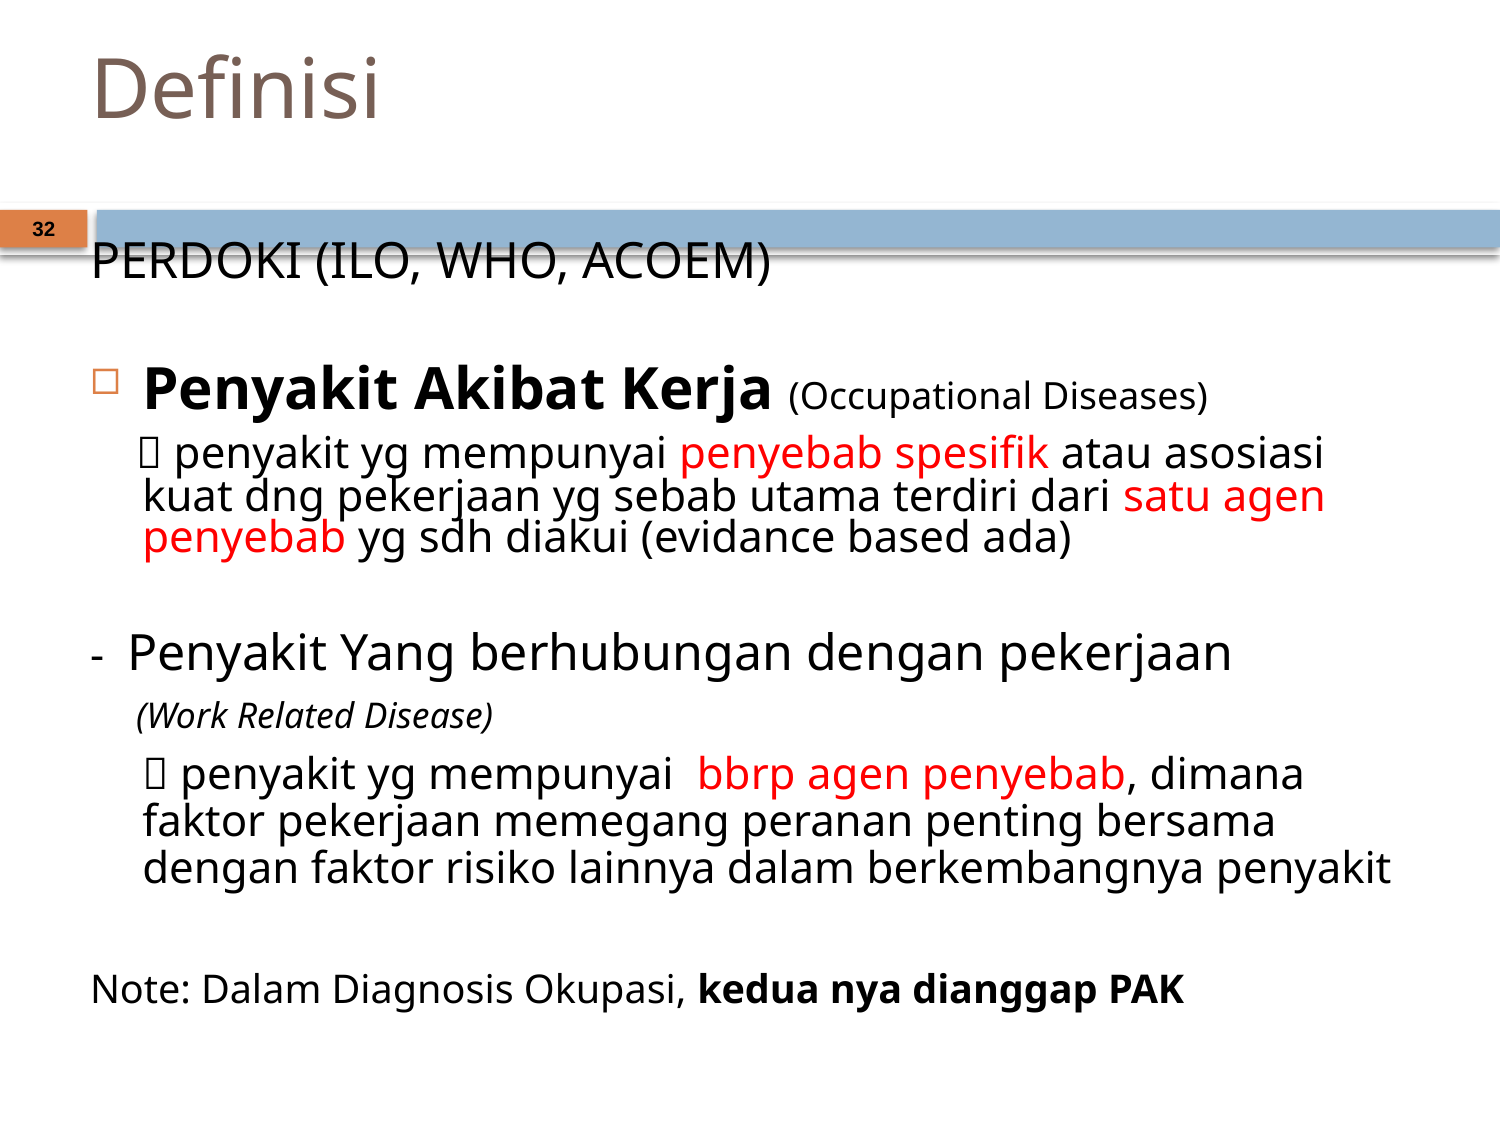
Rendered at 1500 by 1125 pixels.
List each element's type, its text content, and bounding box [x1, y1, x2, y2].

slide_number 32 [0, 208, 75, 249]
title Definisi [75, 45, 1425, 126]
list PERDOKI (ILO, WHO, ACOEM) Penyakit Akibat Kerja (Occupational Diseases)  penyakit yg mempunyai penyebab spesifik atau asosiasi kuat dng pekerjaan yg sebab utama terdiri dari satu agen penyebab yg sdh diakui (evidance based ada) - Penyakit Yang berhubungan dengan pekerjaan (Work Related Disease)  penyakit yg mempunyai bbrp agen penyebab, dimana faktor pekerjaan memegang peranan penting bersama dengan faktor risiko lainnya dalam berkembangnya penyakit Note: Dalam Diagnosis Okupasi, kedua nya dianggap PAK [75, 172, 1425, 1005]
